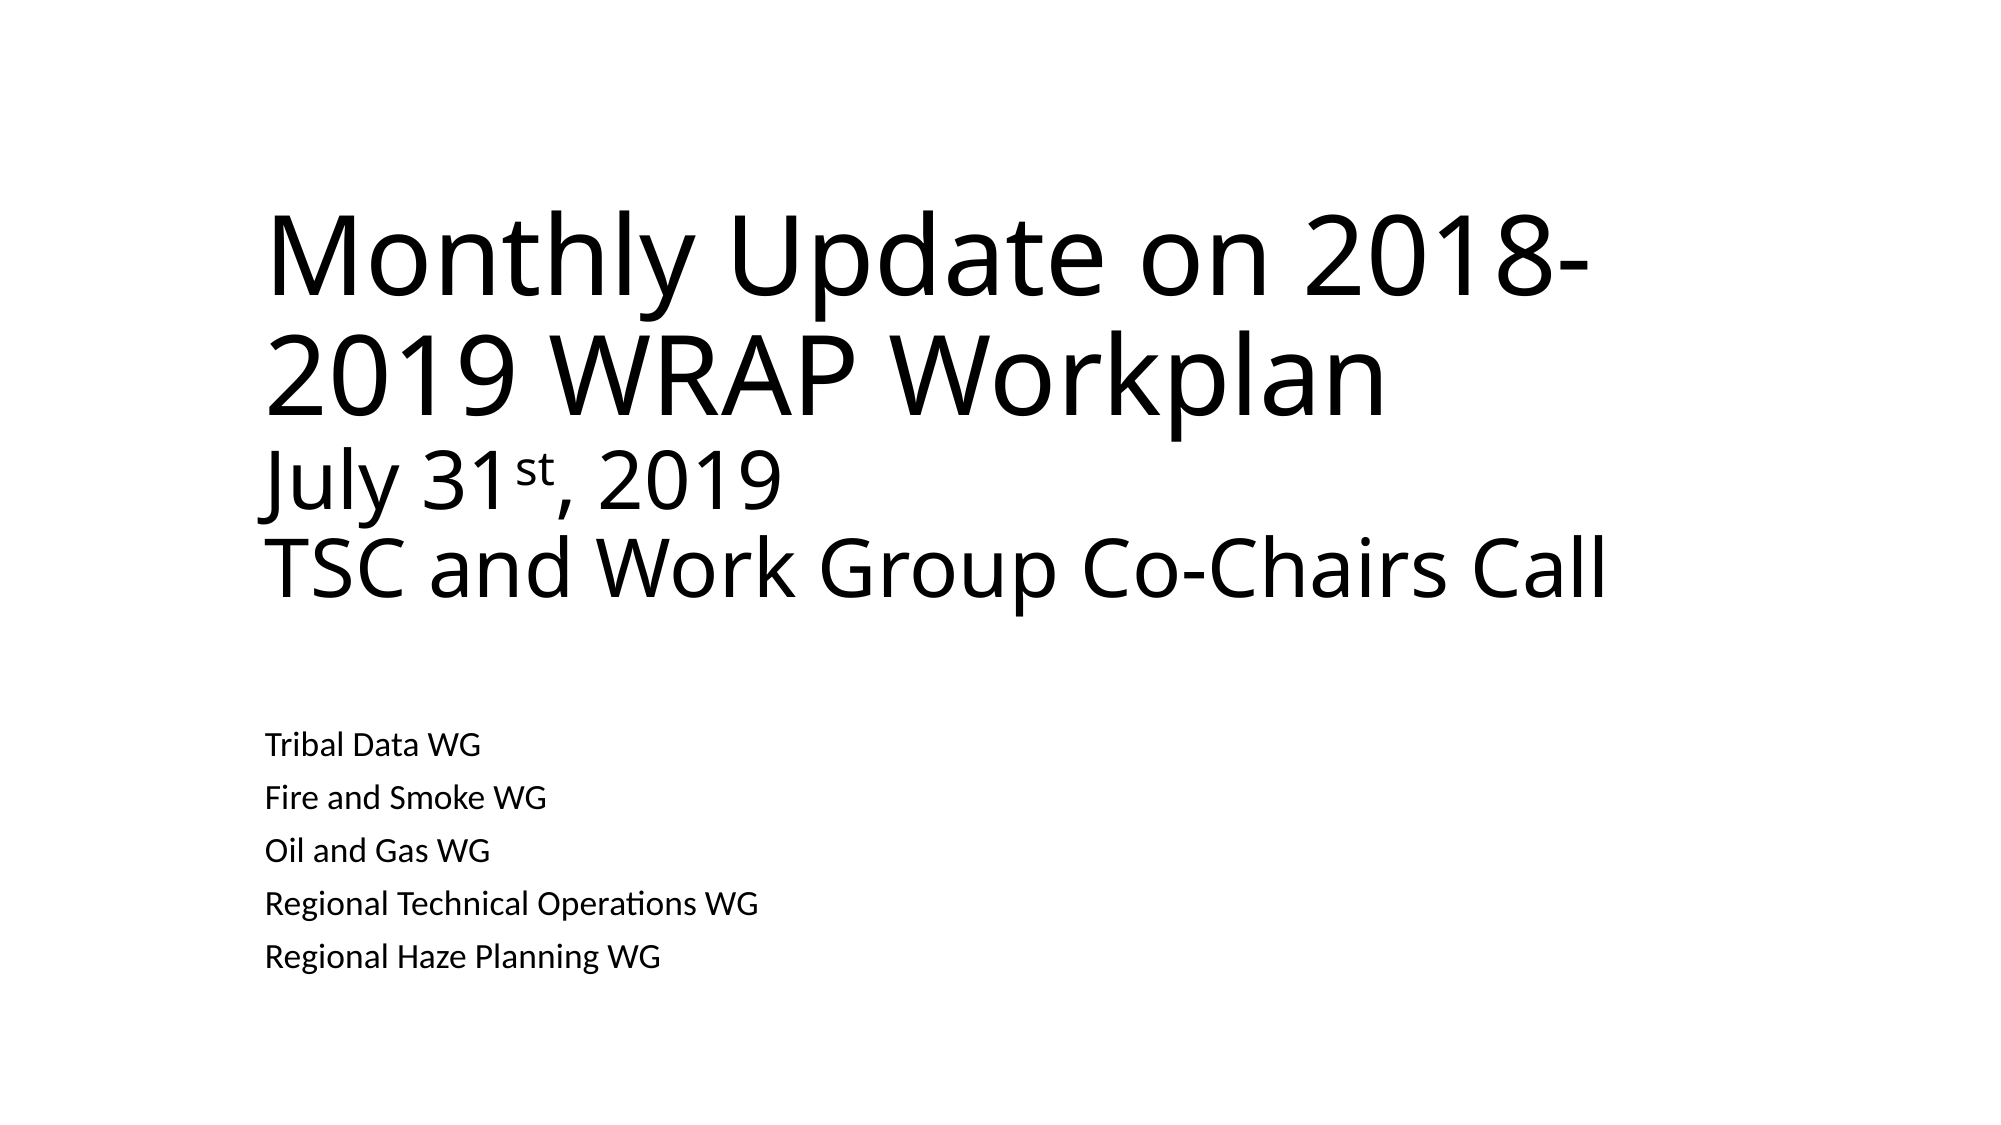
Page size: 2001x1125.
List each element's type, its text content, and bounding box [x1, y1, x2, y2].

text_box Tribal Data WG Fire and Smoke WG Oil and Gas WG Regional Technical Operations WG Regional Haze Planning WG [249, 717, 1750, 985]
title Monthly Update on 2018-2019 WRAP Workplan July 31st, 2019 TSC and Work Group Co-Chairs Call [249, 184, 1750, 590]
subtitle [249, 590, 1750, 717]
